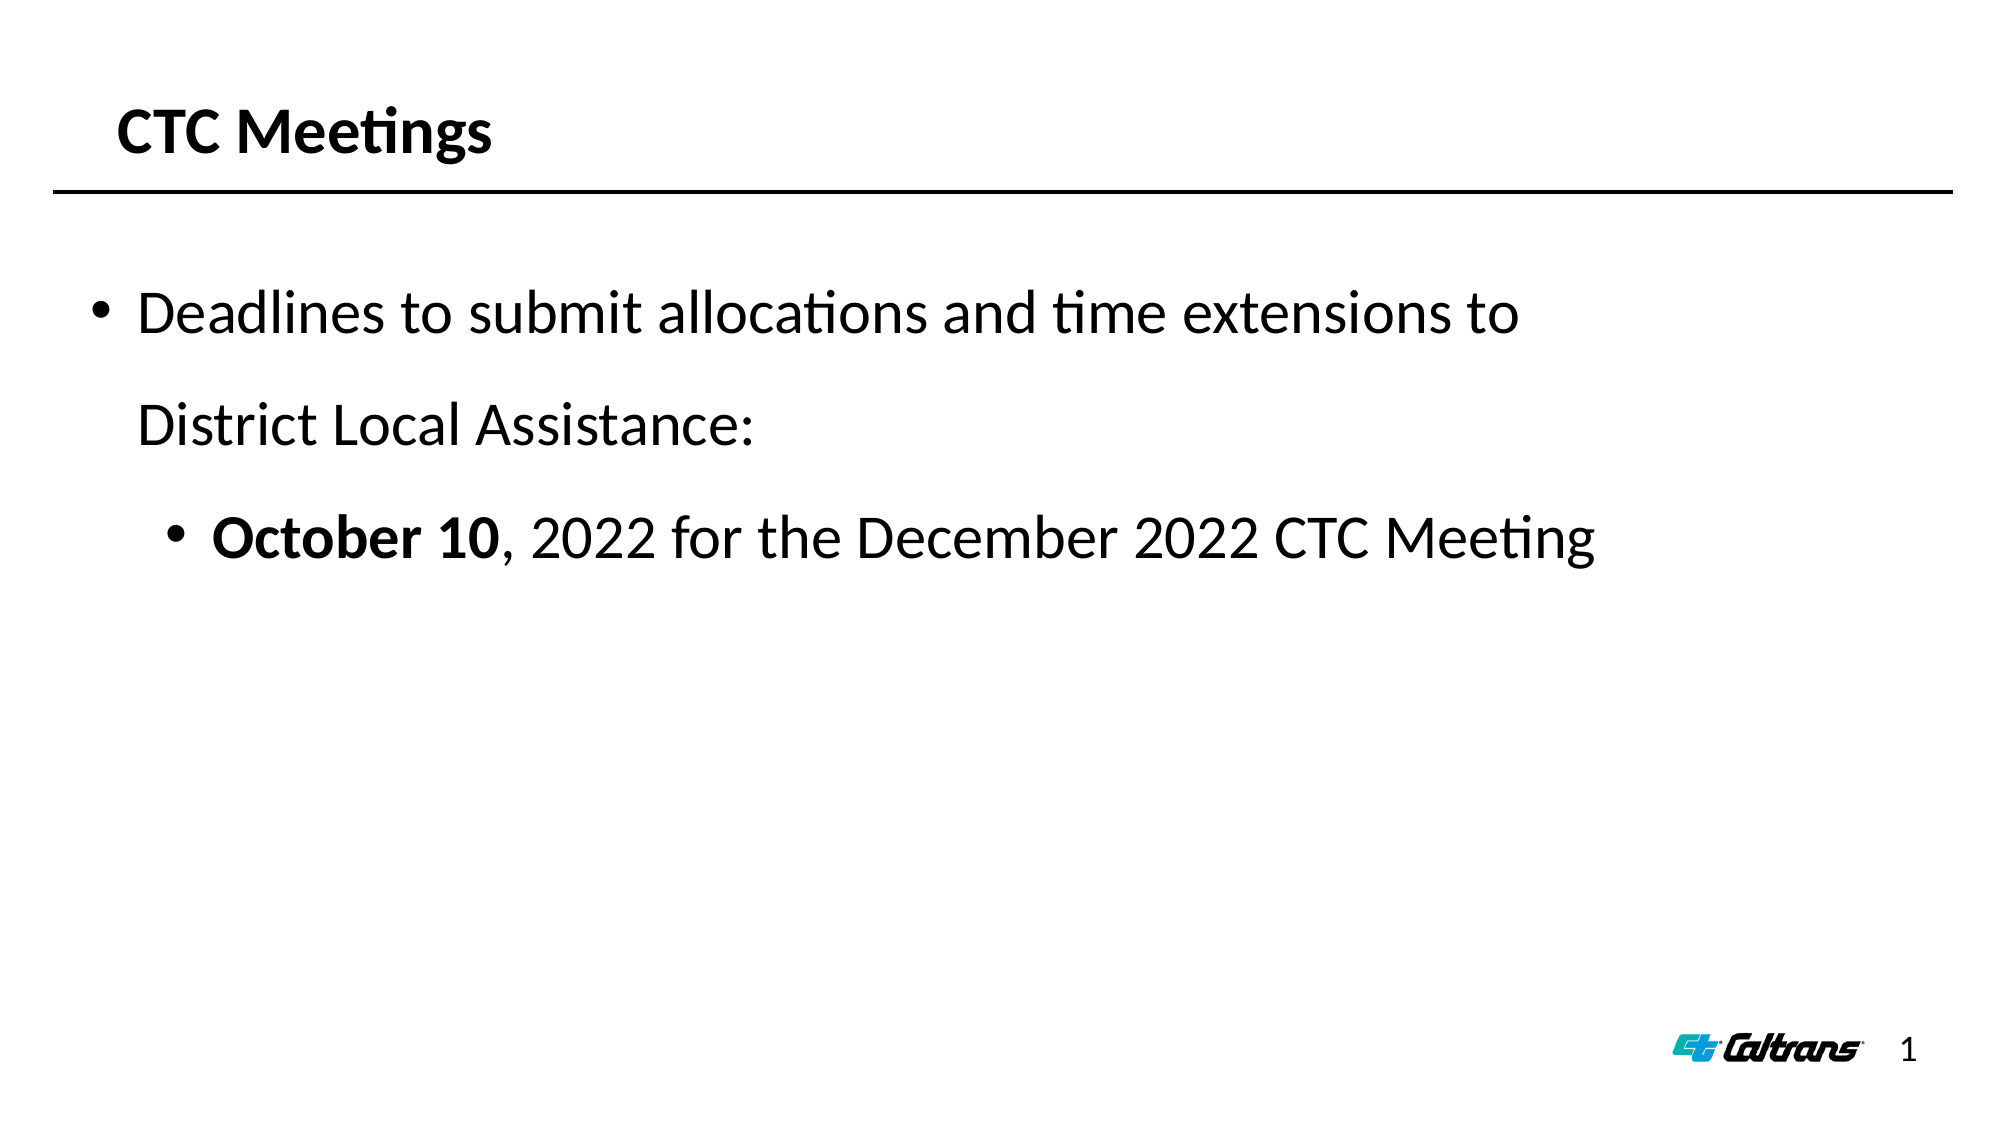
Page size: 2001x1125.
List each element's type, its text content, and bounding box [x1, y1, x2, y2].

text_box 1 [1883, 1016, 1933, 1077]
picture [1626, 1022, 1909, 1072]
text_box Deadlines to submit allocations and time extensions to District Local Assistance: October 10, 2022 for the December 2022 CTC Meeting [75, 226, 1653, 579]
text_box CTC Meetings [103, 79, 509, 174]
